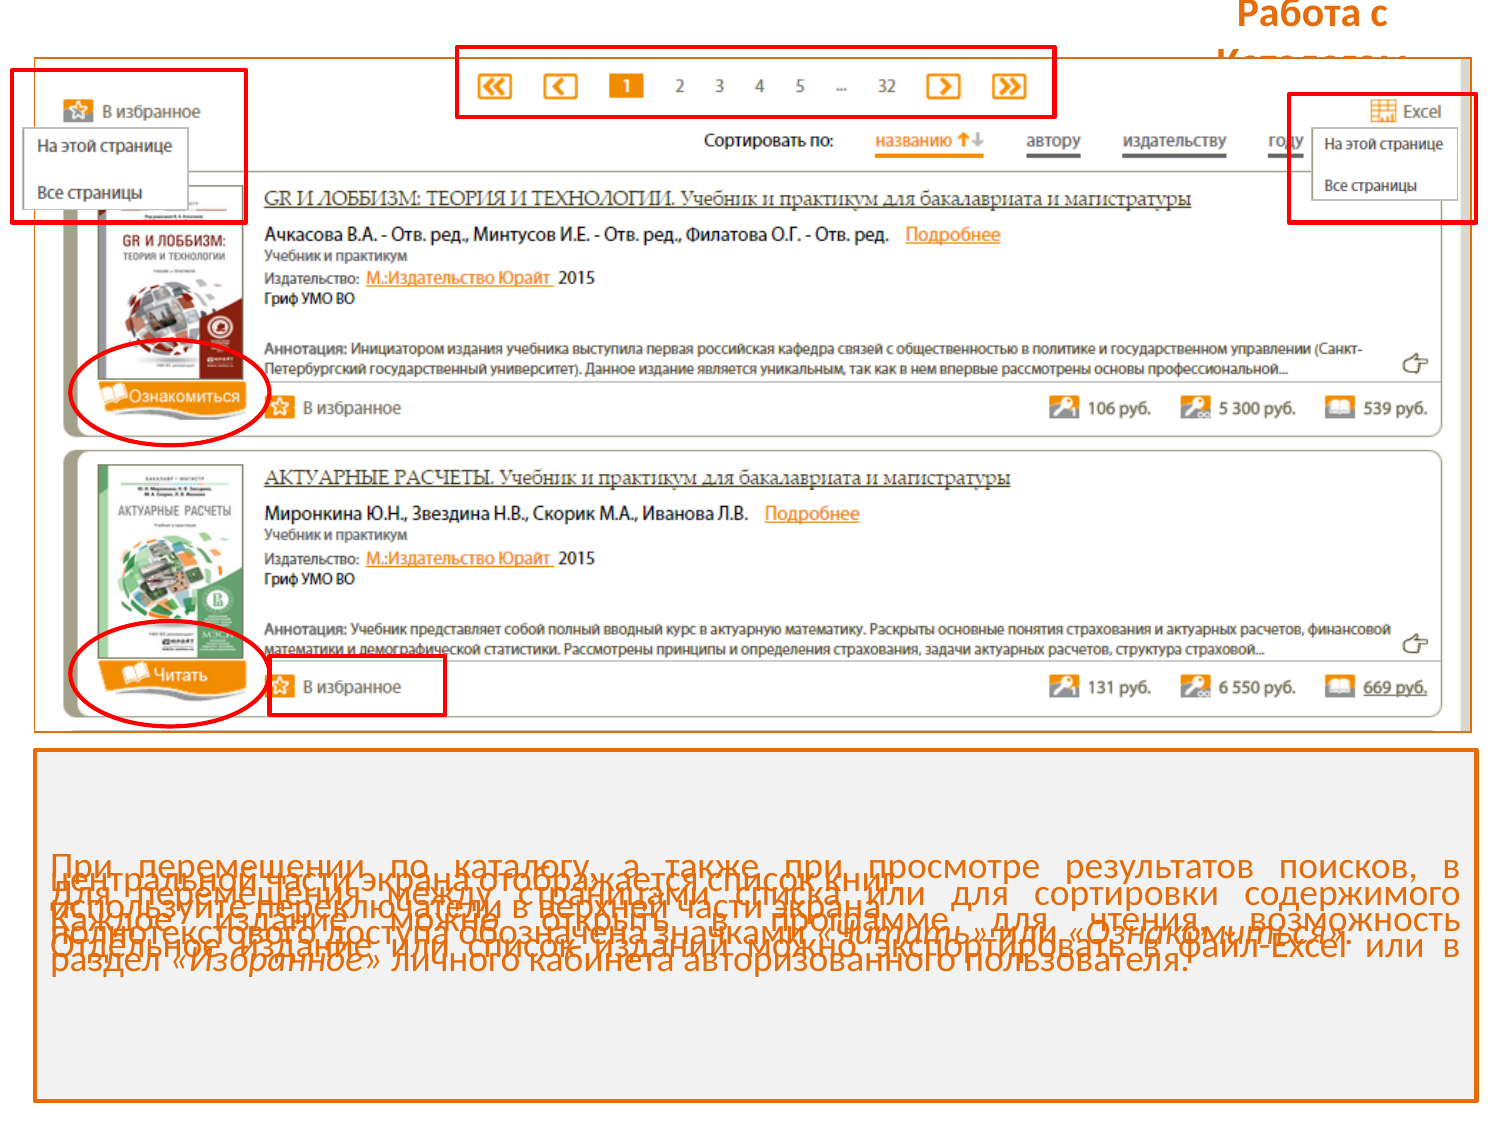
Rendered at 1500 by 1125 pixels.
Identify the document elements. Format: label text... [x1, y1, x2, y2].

text_box [457, 46, 1055, 56]
text_box При перемещении по каталогу, а также при просмотре результатов поисков, в центральной части экрана отображается список книг. Для перемещения между страницами списка или для сортировки содержимого используйте переключатели в верхней части экрана. Каждое издание можно открыть в программе для чтения, возможность полнотекстового доступа обозначена значками «Читать» или «Ознакомиться». Отдельное издание или список изданий можно экспортировать в файл-Excel или в раздел «Избранное» личного кабинета авторизованного пользователя. [35, 749, 1477, 1102]
text_box Работа с Каталогом [1125, 0, 1500, 71]
picture [23, 58, 1471, 732]
text_box [11, 70, 29, 223]
